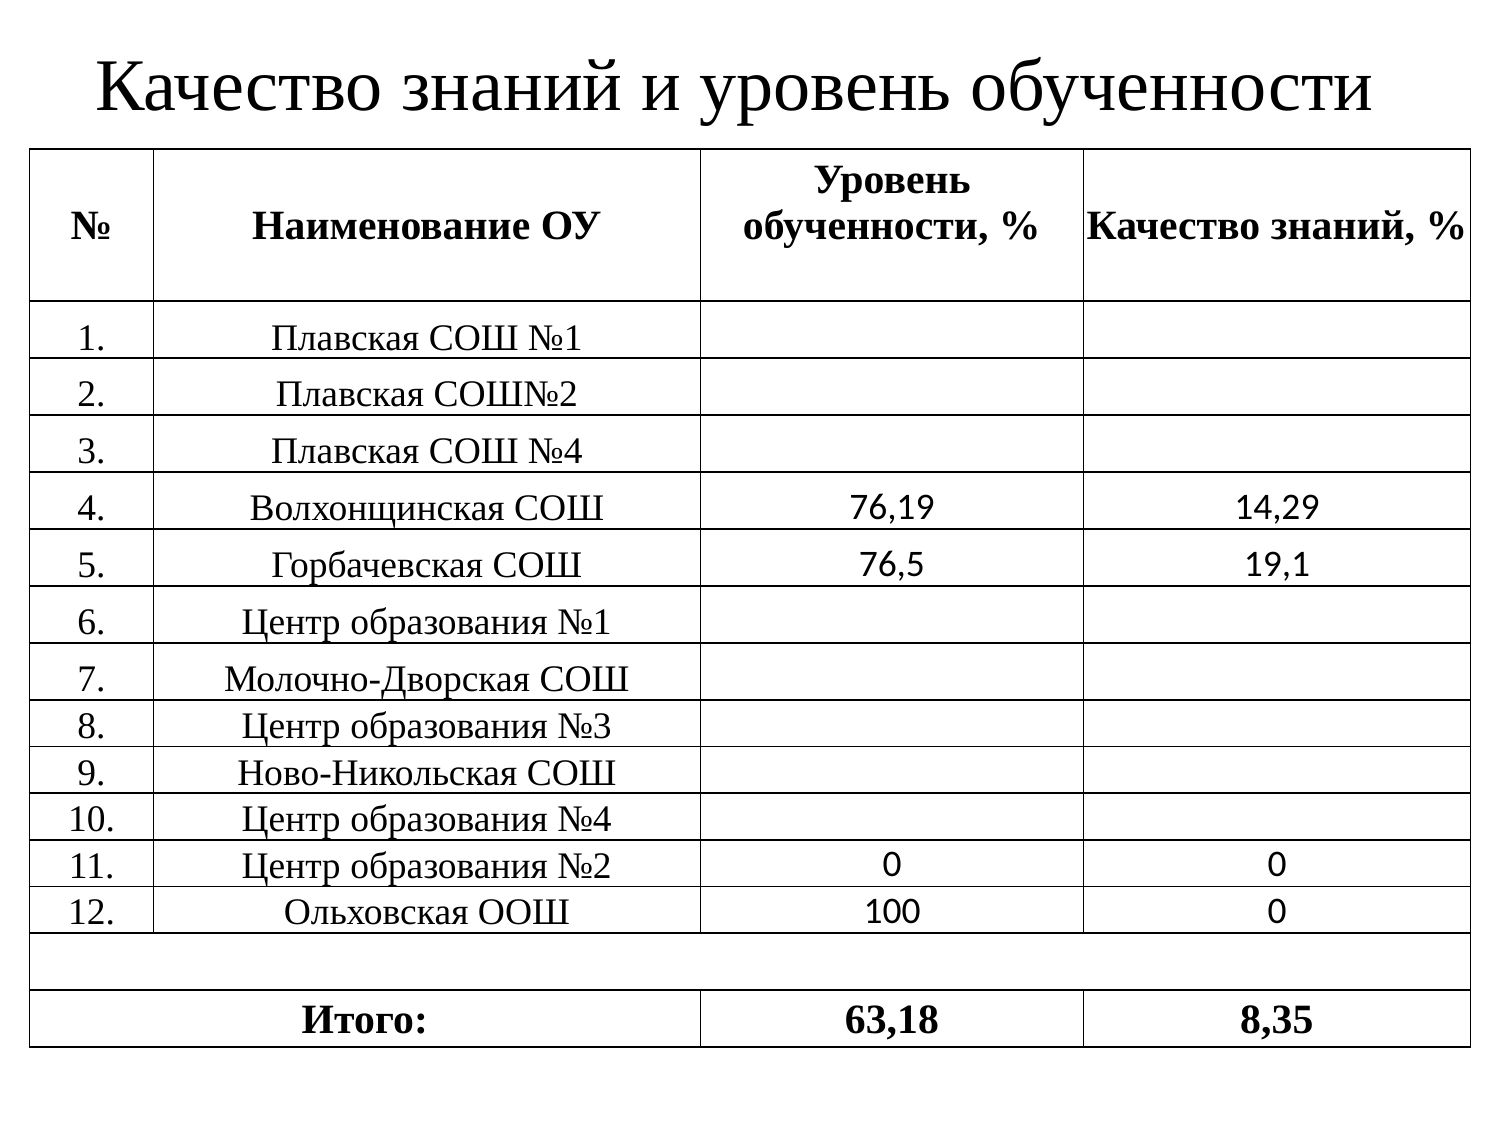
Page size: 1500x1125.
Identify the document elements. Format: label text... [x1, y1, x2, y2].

table_cell 0 [701, 841, 1083, 886]
table_cell 9. [30, 747, 153, 792]
table_cell 14,29 [1084, 473, 1470, 528]
table_cell [1084, 747, 1470, 792]
table_cell 5. [30, 530, 153, 585]
table_cell Итого: [30, 991, 700, 1046]
table_cell [30, 934, 1470, 989]
table_cell 1. [30, 302, 153, 357]
table_header Наименование ОУ [154, 150, 700, 300]
table_cell Волхонщинская СОШ [154, 473, 700, 528]
table_cell Плавская СОШ №1 [154, 302, 700, 357]
table_cell [1084, 359, 1470, 414]
table_cell Молочно-Дворская СОШ [154, 644, 700, 699]
table_cell [1084, 701, 1470, 746]
table_cell 19,1 [1084, 530, 1470, 585]
table_cell 8,35 [1084, 991, 1470, 1046]
table_cell 12. [30, 887, 153, 932]
table_cell [1084, 416, 1470, 471]
table_cell [701, 794, 1083, 839]
table_cell [1084, 644, 1470, 699]
table_cell [1084, 302, 1470, 357]
table_cell [1084, 587, 1470, 642]
table_cell Плавская СОШ №4 [154, 416, 700, 471]
table_cell [701, 359, 1083, 414]
table_cell 6. [30, 587, 153, 642]
table_cell [701, 747, 1083, 792]
table_header № [30, 150, 153, 300]
table_cell Центр образования №2 [154, 841, 700, 886]
table_cell 76,19 [701, 473, 1083, 528]
table_cell [701, 701, 1083, 746]
table_cell 0 [1084, 887, 1470, 932]
table_cell Ольховская ООШ [154, 887, 700, 932]
title Качество знаний и уровень обученности [0, 0, 1471, 161]
table_cell Центр образования №3 [154, 701, 700, 746]
table_cell Центр образования №1 [154, 587, 700, 642]
table_cell Плавская СОШ№2 [154, 359, 700, 414]
table_cell 3. [30, 416, 153, 471]
table_cell 7. [30, 644, 153, 699]
table_cell 11. [30, 841, 153, 886]
table_cell Центр образования №4 [154, 794, 700, 839]
table_header Уровень обученности, % [701, 150, 1083, 300]
table_cell [1084, 794, 1470, 839]
table_cell 8. [30, 701, 153, 746]
table_cell 4. [30, 473, 153, 528]
table_cell [701, 587, 1083, 642]
table_header Качество знаний, % [1084, 150, 1470, 300]
table_cell 10. [30, 794, 153, 839]
table_cell 0 [1084, 841, 1470, 886]
table_cell [701, 302, 1083, 357]
table_cell [701, 416, 1083, 471]
table_cell 100 [701, 887, 1083, 932]
table_cell [701, 644, 1083, 699]
table_cell 76,5 [701, 530, 1083, 585]
table_cell 2. [30, 359, 153, 414]
table_cell 63,18 [701, 991, 1083, 1046]
table_cell Горбачевская СОШ [154, 530, 700, 585]
table_cell Ново-Никольская СОШ [154, 747, 700, 792]
